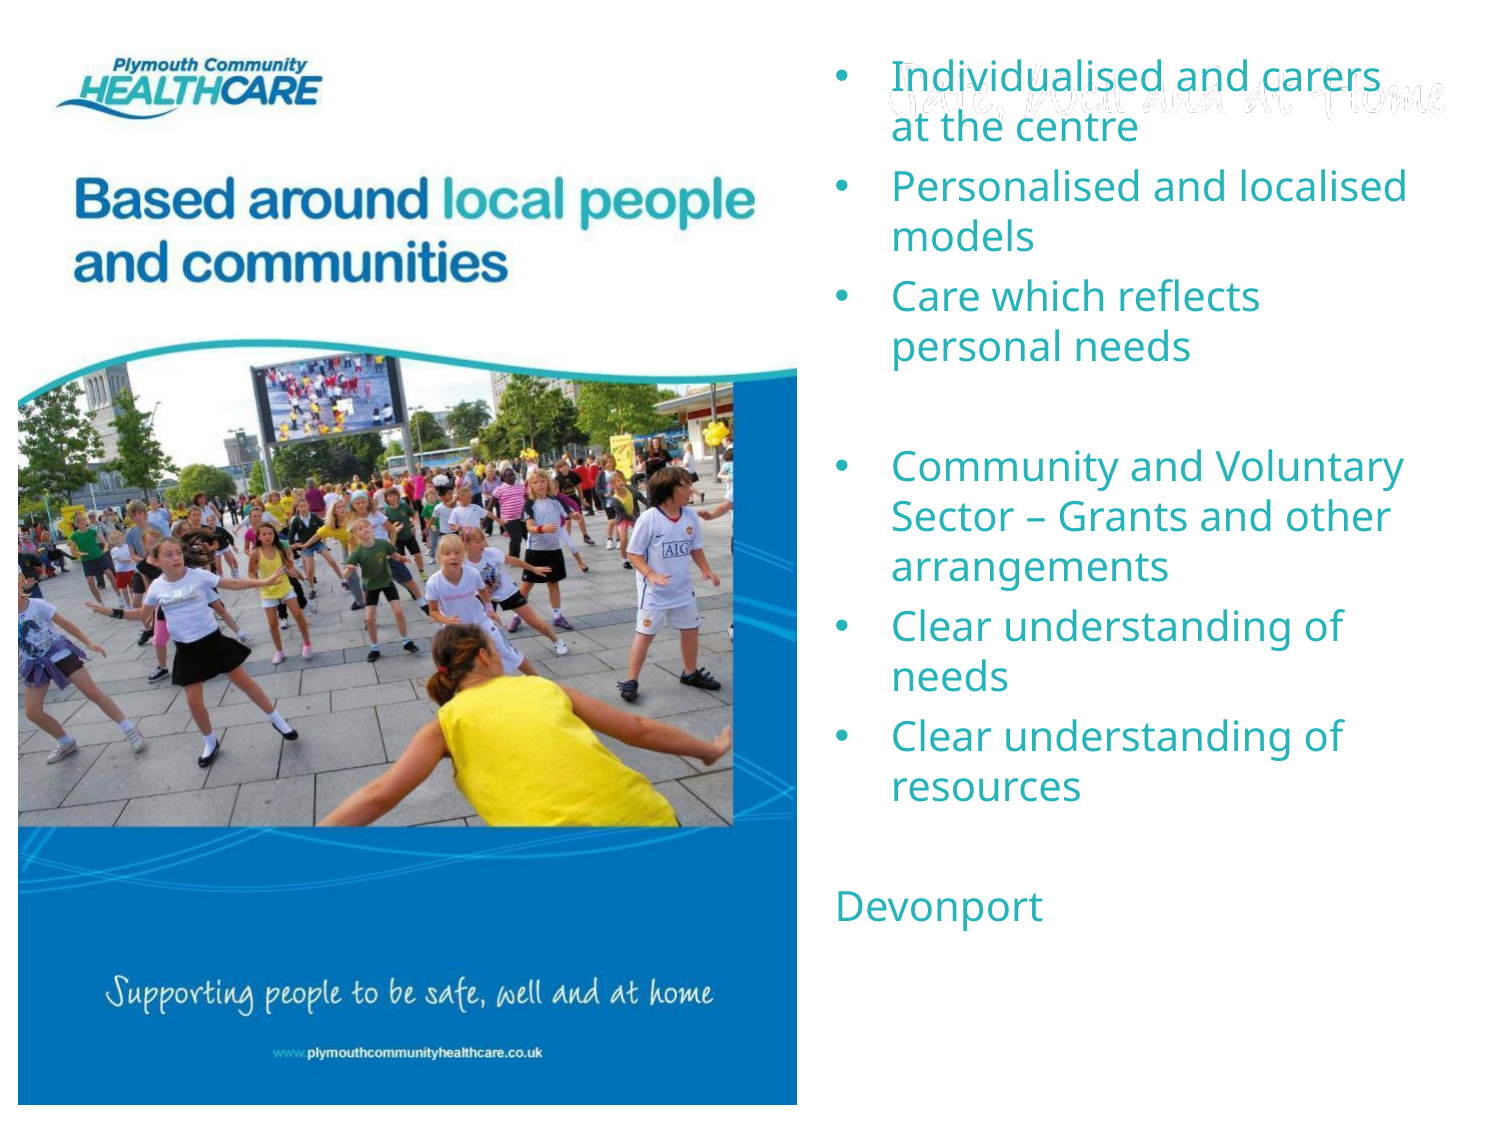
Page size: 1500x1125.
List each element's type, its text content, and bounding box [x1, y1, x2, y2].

text_box Individualised and carers at the centre Personalised and localised models Care which reflects personal needs Community and Voluntary Sector – Grants and other arrangements Clear understanding of needs Clear understanding of resources Devonport [819, 42, 1446, 1048]
picture [887, 62, 1446, 127]
picture [16, 0, 799, 1107]
